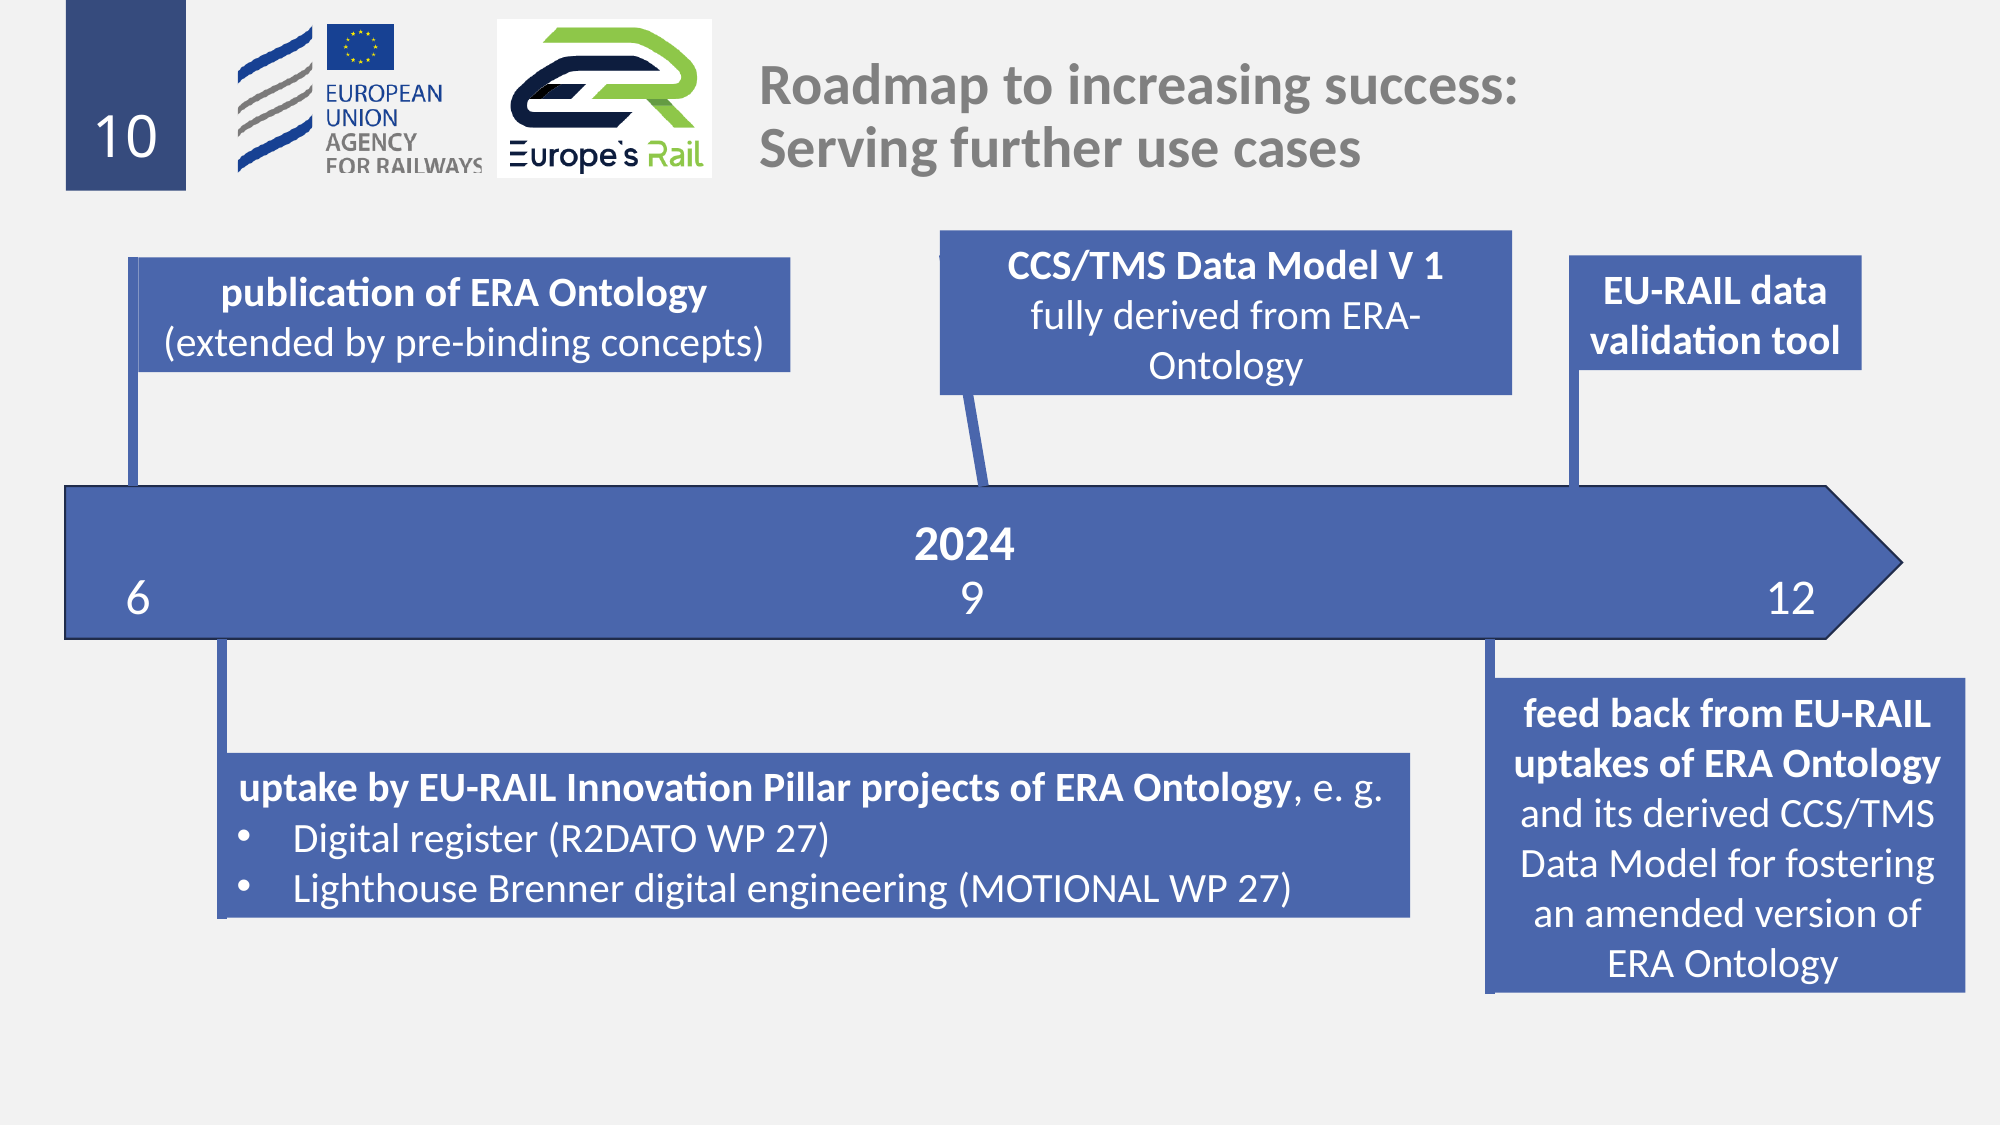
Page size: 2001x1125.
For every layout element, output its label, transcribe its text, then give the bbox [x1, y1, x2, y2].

text_box 9 [944, 557, 1000, 632]
text_box 12 [1750, 557, 1831, 632]
text_box uptake by EU-RAIL Innovation Pillar projects of ERA Ontology, e. g. Digital register (R2DATO WP 27) Lighthouse Brenner digital engineering (MOTIONAL WP 27) [227, 752, 1411, 918]
text_box 2024 [64, 485, 1904, 640]
text_box Roadmap to increasing success: Serving further use cases [744, 19, 1987, 216]
text_box feed back from EU-RAIL uptakes of ERA Ontology and its derived CCS/TMS Data Model for fostering an amended version of ERA Ontology [1495, 677, 1966, 993]
text_box publication of ERA Ontology (extended by pre-binding concepts) [138, 257, 791, 373]
picture [497, 18, 712, 178]
text_box 6 [110, 557, 166, 632]
text_box EU-RAIL data validation tool [1569, 255, 1862, 371]
text_box CCS/TMS Data Model V 1 fully derived from ERA-Ontology [939, 230, 1513, 396]
